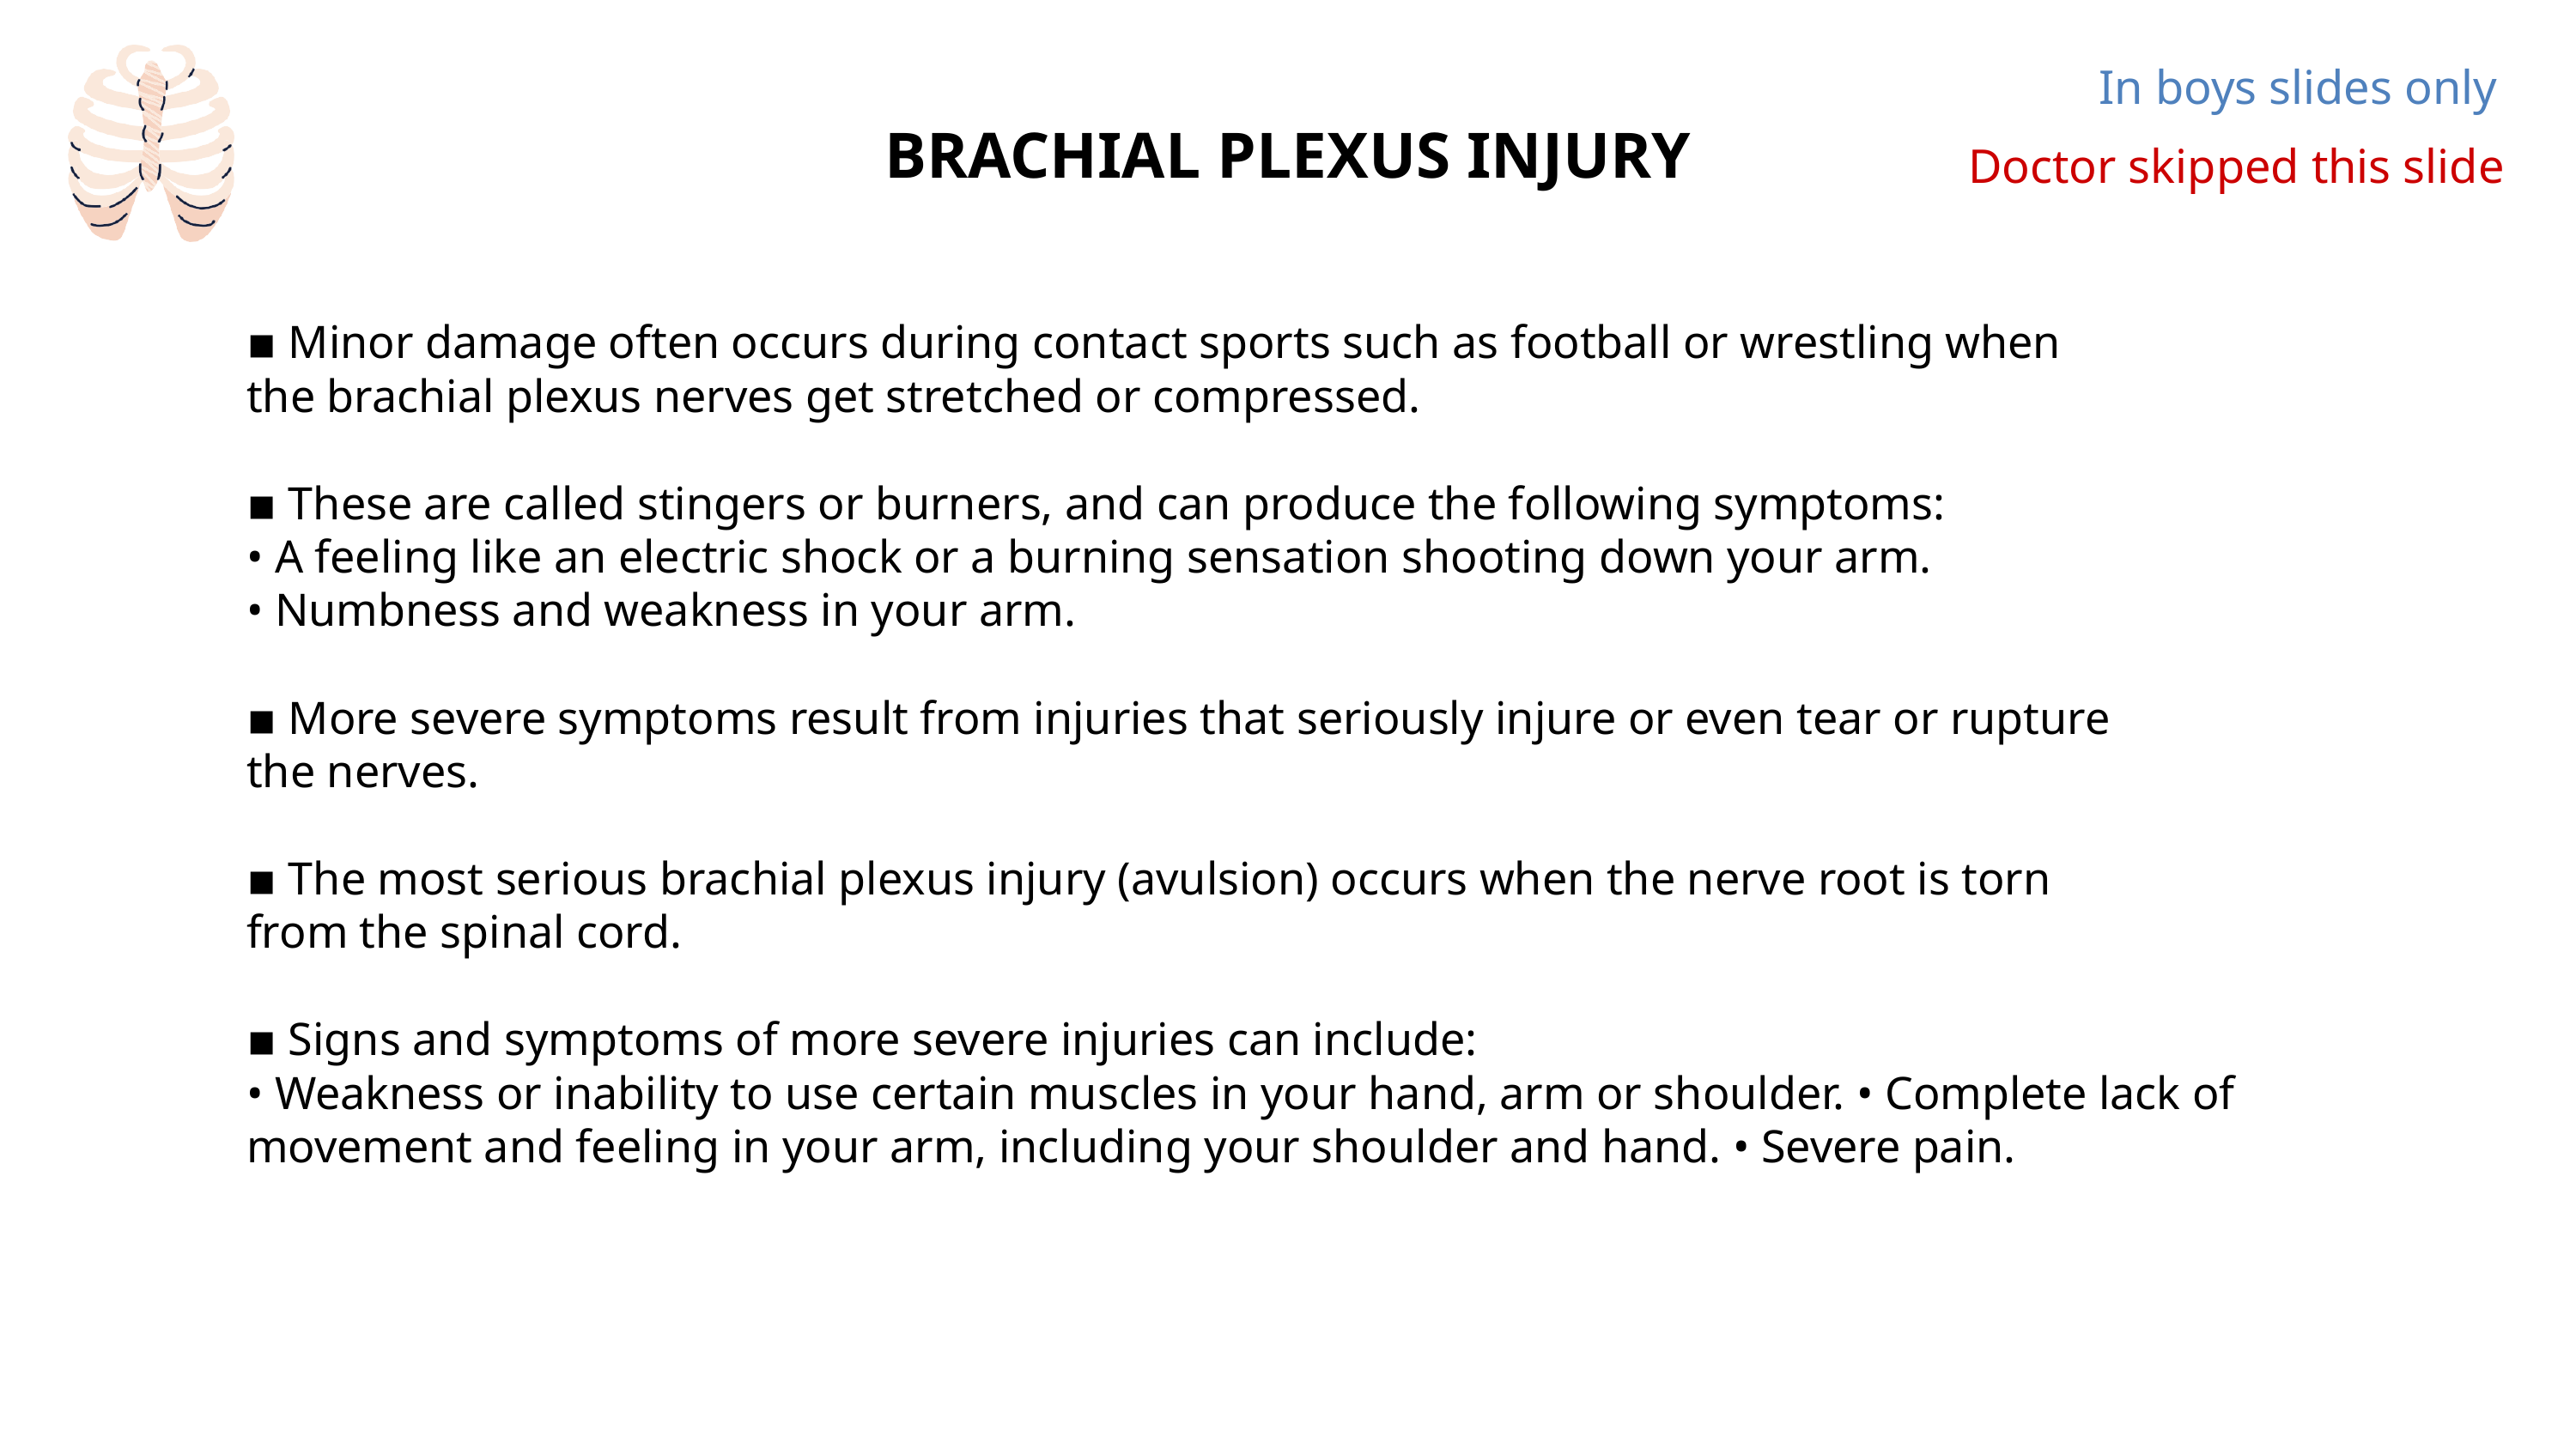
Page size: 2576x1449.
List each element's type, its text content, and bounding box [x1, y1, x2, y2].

text_box BRACHIAL PLEXUS INJURY [682, 102, 1894, 300]
text_box Doctor skipped this slide [1955, 124, 2576, 206]
text_box In boys slides only [2086, 45, 2576, 124]
text_box ▪ Minor damage often occurs during contact sports such as football or wrestling when the brachial plexus nerves get stretched or compressed. ▪ These are called stingers or burners, and can produce the following symptoms: • A feeling like an electric shock or a burning sensation shooting down your arm. • Numbness and weakness in your arm. ▪ More severe symptoms result from injuries that seriously injure or even tear or rupture the nerves. ▪ The most serious brachial plexus injury (avulsion) occurs when the nerve root is torn from the spinal cord. ▪ Signs and symptoms of more severe injuries can include: • Weakness or inability to use certain muscles in your hand, arm or shoulder. • Complete lack of movement and feeling in your arm, including your shoulder and hand. • Severe pain. [234, 300, 2295, 1239]
picture [68, 44, 234, 242]
